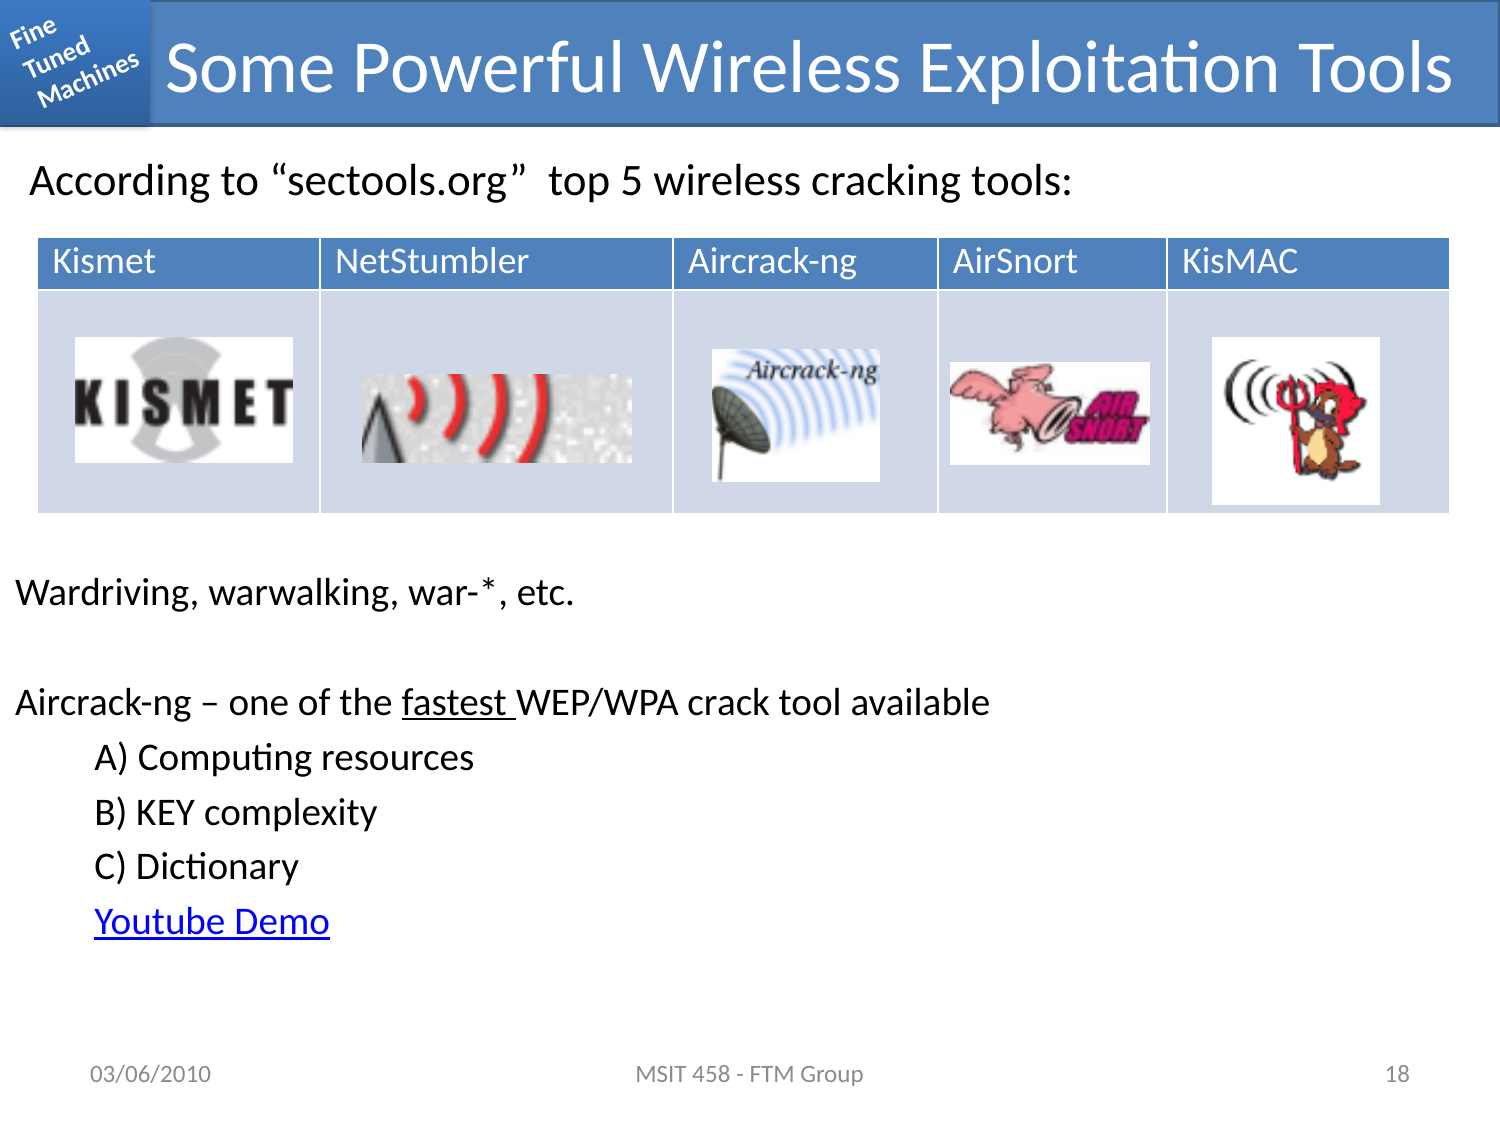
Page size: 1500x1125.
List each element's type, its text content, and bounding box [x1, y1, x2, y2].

picture [712, 349, 880, 482]
table_header AirSnort [939, 238, 1166, 289]
table_cell [321, 291, 672, 513]
picture [1212, 337, 1380, 505]
table_cell [38, 291, 319, 513]
table_cell [1168, 291, 1449, 513]
picture [362, 374, 632, 463]
table_header NetStumbler [321, 238, 672, 289]
list According to “sectools.org” top 5 wireless cracking tools: Wardriving, warwalking, war-*, etc. Aircrack-ng – one of the fastest WEP/WPA crack tool available A) Computing resources B) KEY complexity C) Dictionary Youtube Demo [0, 124, 1500, 1013]
picture [74, 337, 293, 463]
title Some Powerful Wireless Exploitation Tools [149, 0, 1500, 124]
picture [949, 362, 1151, 466]
footer MSIT 458 - FTM Group [512, 1042, 988, 1103]
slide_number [75, 1042, 425, 1103]
table_header Aircrack-ng [674, 238, 937, 289]
slide_number 18 [1074, 1042, 1425, 1103]
table_header Kismet [38, 238, 319, 289]
table_cell [939, 291, 1166, 513]
table_header KisMAC [1168, 238, 1449, 289]
table_cell [674, 291, 937, 513]
